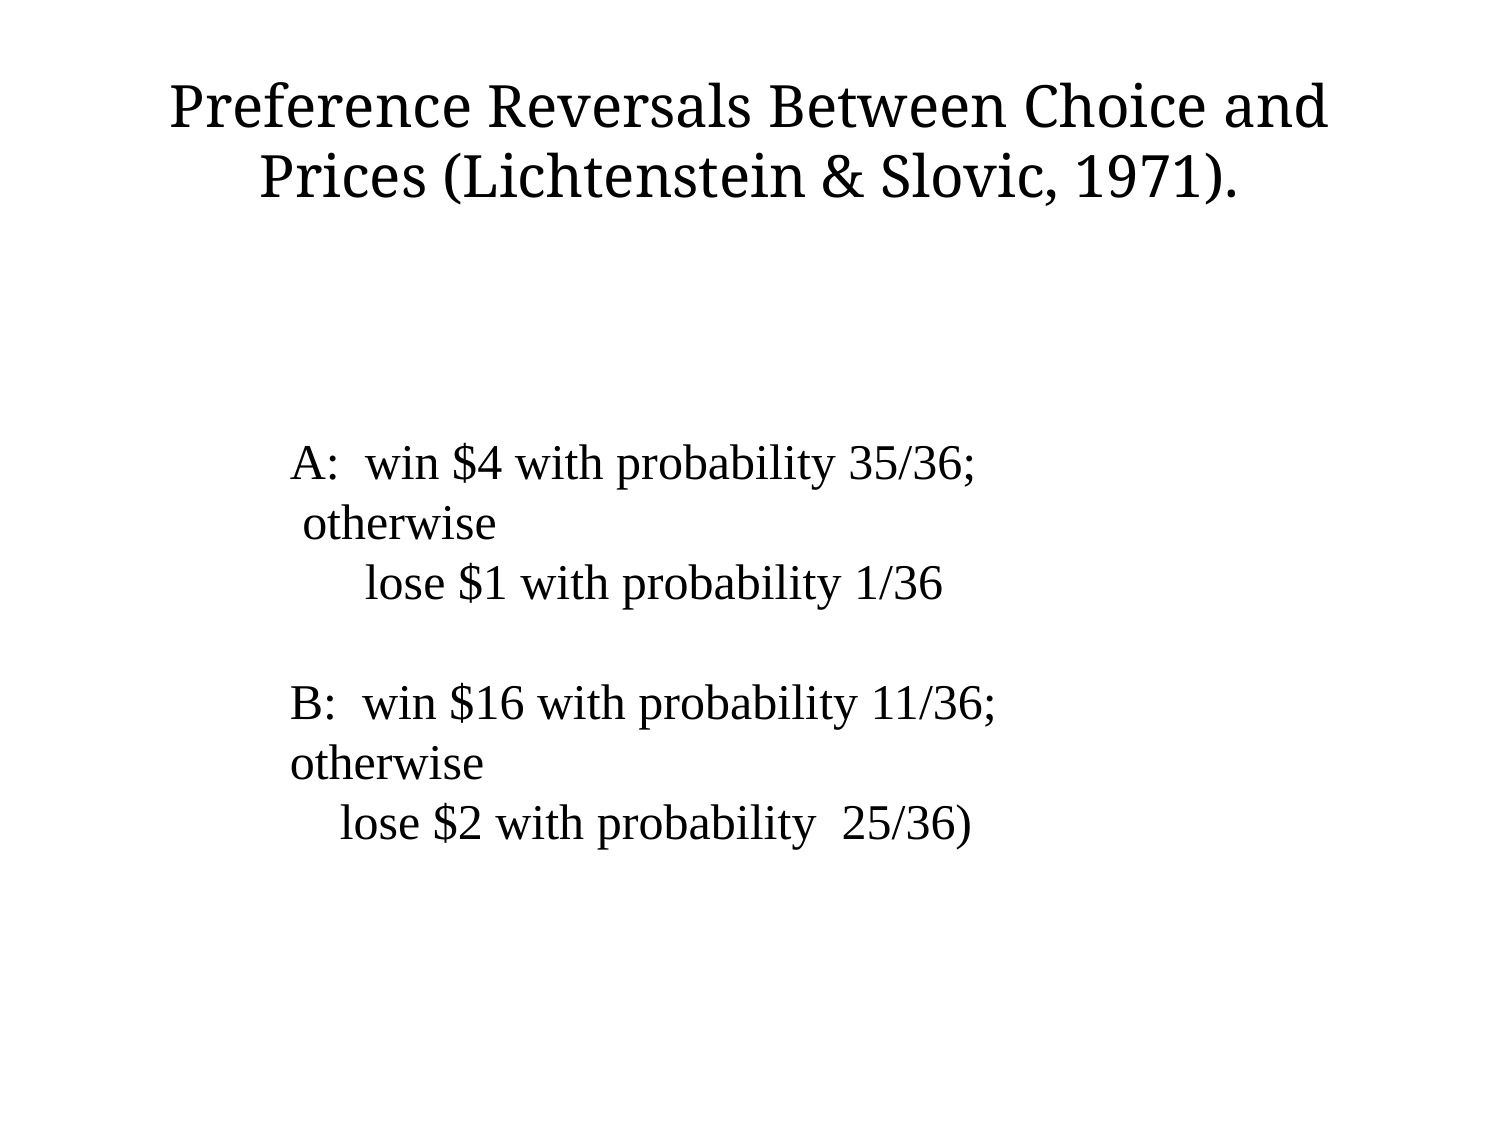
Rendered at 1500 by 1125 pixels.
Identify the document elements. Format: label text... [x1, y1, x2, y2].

title Preference Reversals Between Choice and Prices (Lichtenstein & Slovic, 1971). [75, 45, 1425, 233]
text_box A: win $4 with probability 35/36; otherwise lose $1 with probability 1/36 B: win $16 with probability 11/36; otherwise lose $2 with probability 25/36) [274, 421, 1041, 857]
